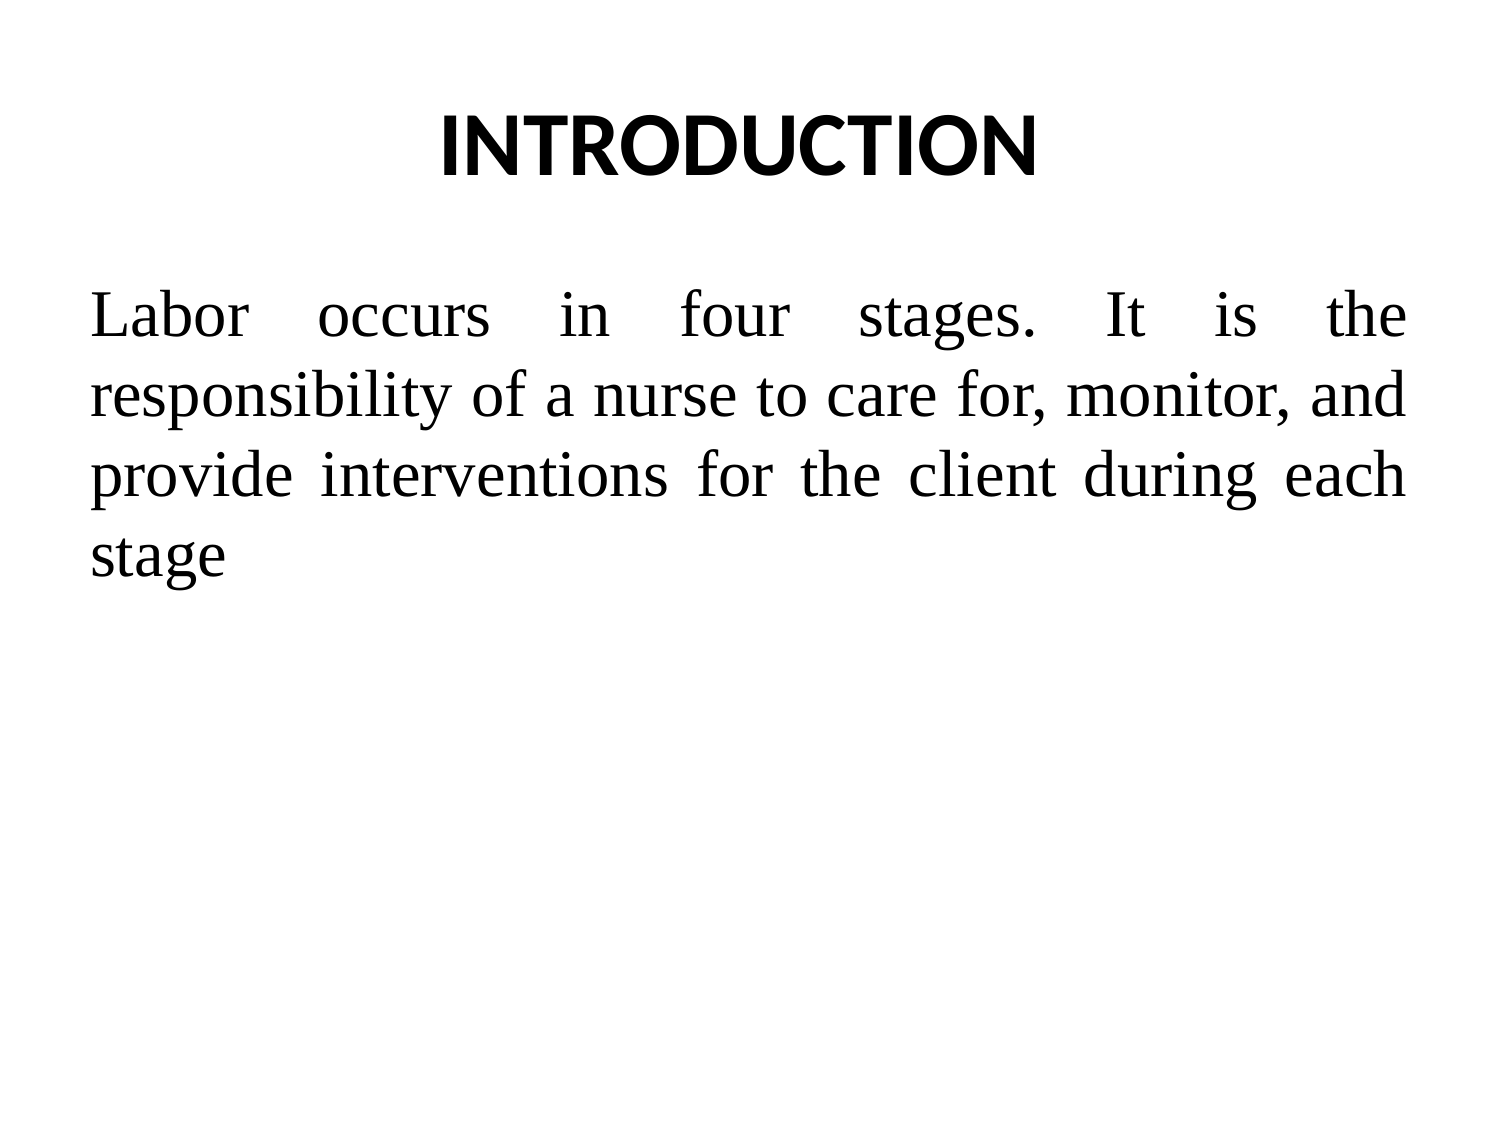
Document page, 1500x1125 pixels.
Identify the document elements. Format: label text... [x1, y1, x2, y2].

list Labor occurs in four stages. It is the responsibility of a nurse to care for, monitor, and provide interventions for the client during each stage [75, 262, 1425, 1005]
title INTRODUCTION [75, 45, 1425, 233]
